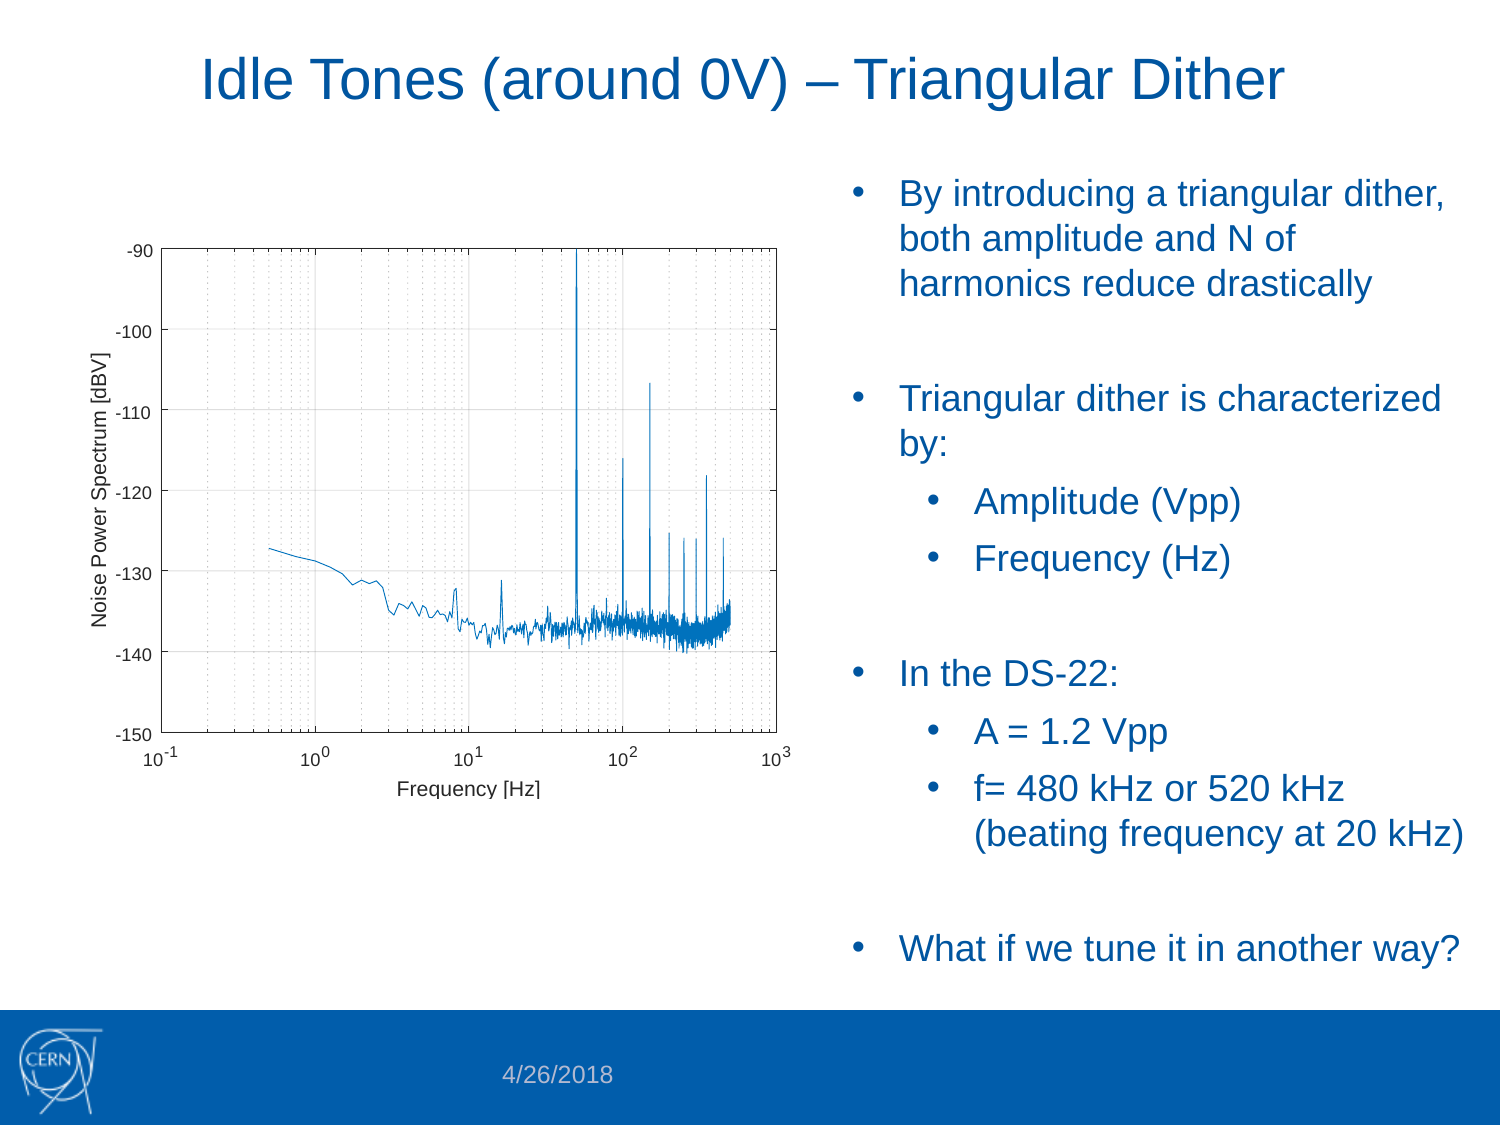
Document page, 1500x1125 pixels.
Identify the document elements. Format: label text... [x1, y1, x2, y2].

text_box By introducing a triangular dither, both amplitude and N of harmonics reduce drastically Triangular dither is characterized by: Amplitude (Vpp) Frequency (Hz) In the DS-22: A = 1.2 Vpp f= 480 kHz or 520 kHz (beating frequency at 20 kHz) What if we tune it in another way? [837, 161, 1487, 1035]
picture [57, 204, 851, 800]
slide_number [487, 1043, 838, 1104]
text_box Idle Tones (around 0V) – Triangular Dither [63, 33, 1425, 119]
